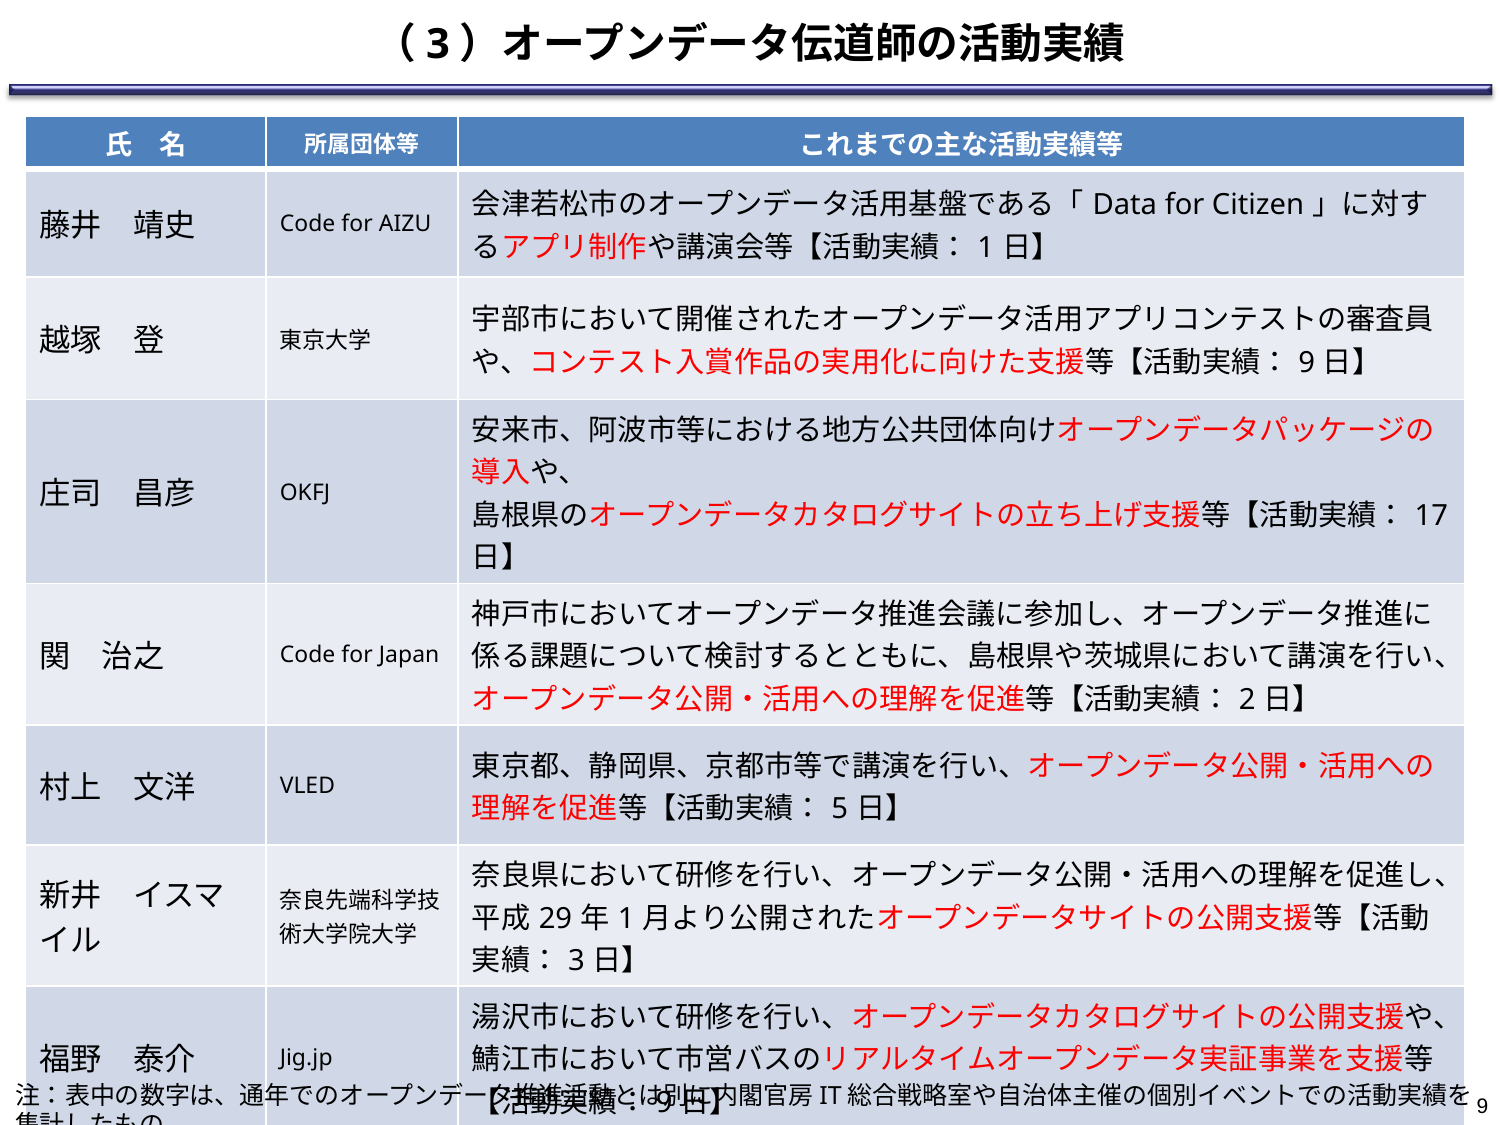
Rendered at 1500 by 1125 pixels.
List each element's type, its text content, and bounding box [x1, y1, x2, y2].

table_cell 福野 泰介 [26, 987, 265, 1071]
table_cell OKFJ [267, 400, 457, 583]
table_cell 湯沢市において研修を行い、オープンデータカタログサイトの公開支援や、鯖江市において市営バスのリアルタイムオープンデータ実証事業を支援等【活動実績：9日】 [459, 987, 1464, 1071]
table_cell 東京都、静岡県、京都市等で講演を行い、オープンデータ公開・活用への理解を促進等【活動実績：5日】 [459, 726, 1464, 844]
table_cell 安来市、阿波市等における地方公共団体向けオープンデータパッケージの導入や、 島根県のオープンデータカタログサイトの立ち上げ支援等【活動実績：17日】 [459, 400, 1464, 583]
table_cell 神戸市においてオープンデータ推進会議に参加し、オープンデータ推進に係る課題について検討するとともに、島根県や茨城県において講演を行い、オープンデータ公開・活用への理解を促進等【活動実績：2日】 [459, 584, 1464, 724]
table_cell 会津若松市のオープンデータ活用基盤である「Data for Citizen」に対するアプリ制作や講演会等【活動実績：1日】 [459, 172, 1464, 276]
table_cell 越塚 登 [26, 278, 265, 399]
text_box 注：表中の数字は、通年でのオープンデータ推進活動とは別に内閣官房IT総合戦略室や自治体主催の個別イベントでの活動実績を集計したもの [0, 1071, 1500, 1125]
table_header 氏 名 [26, 117, 265, 166]
table_cell Code for Japan [267, 584, 457, 724]
table_cell 庄司 昌彦 [26, 400, 265, 583]
table_cell Code for AIZU [267, 172, 457, 276]
picture [0, 79, 1500, 109]
table_cell 東京大学 [267, 278, 457, 399]
table_cell 村上 文洋 [26, 726, 265, 844]
text_box （3）オープンデータ伝道師の活動実績 [0, 9, 1500, 75]
table_cell 宇部市において開催されたオープンデータ活用アプリコンテストの審査員や、コンテスト入賞作品の実用化に向けた支援等【活動実績：9日】 [459, 278, 1464, 399]
table_cell 関 治之 [26, 584, 265, 724]
table_header これまでの主な活動実績等 [459, 117, 1464, 166]
table_cell 藤井 靖史 [26, 172, 265, 276]
table_cell VLED [267, 726, 457, 844]
table_cell 奈良先端科学技術大学院大学 [267, 846, 457, 985]
table_cell 奈良県において研修を行い、オープンデータ公開・活用への理解を促進し、 平成29年1月より公開されたオープンデータサイトの公開支援等【活動実績：3日】 [459, 846, 1464, 985]
table_cell 新井 イスマイル [26, 846, 265, 985]
table_header 所属団体等 [267, 117, 457, 166]
table_cell Jig.jp [267, 987, 457, 1071]
